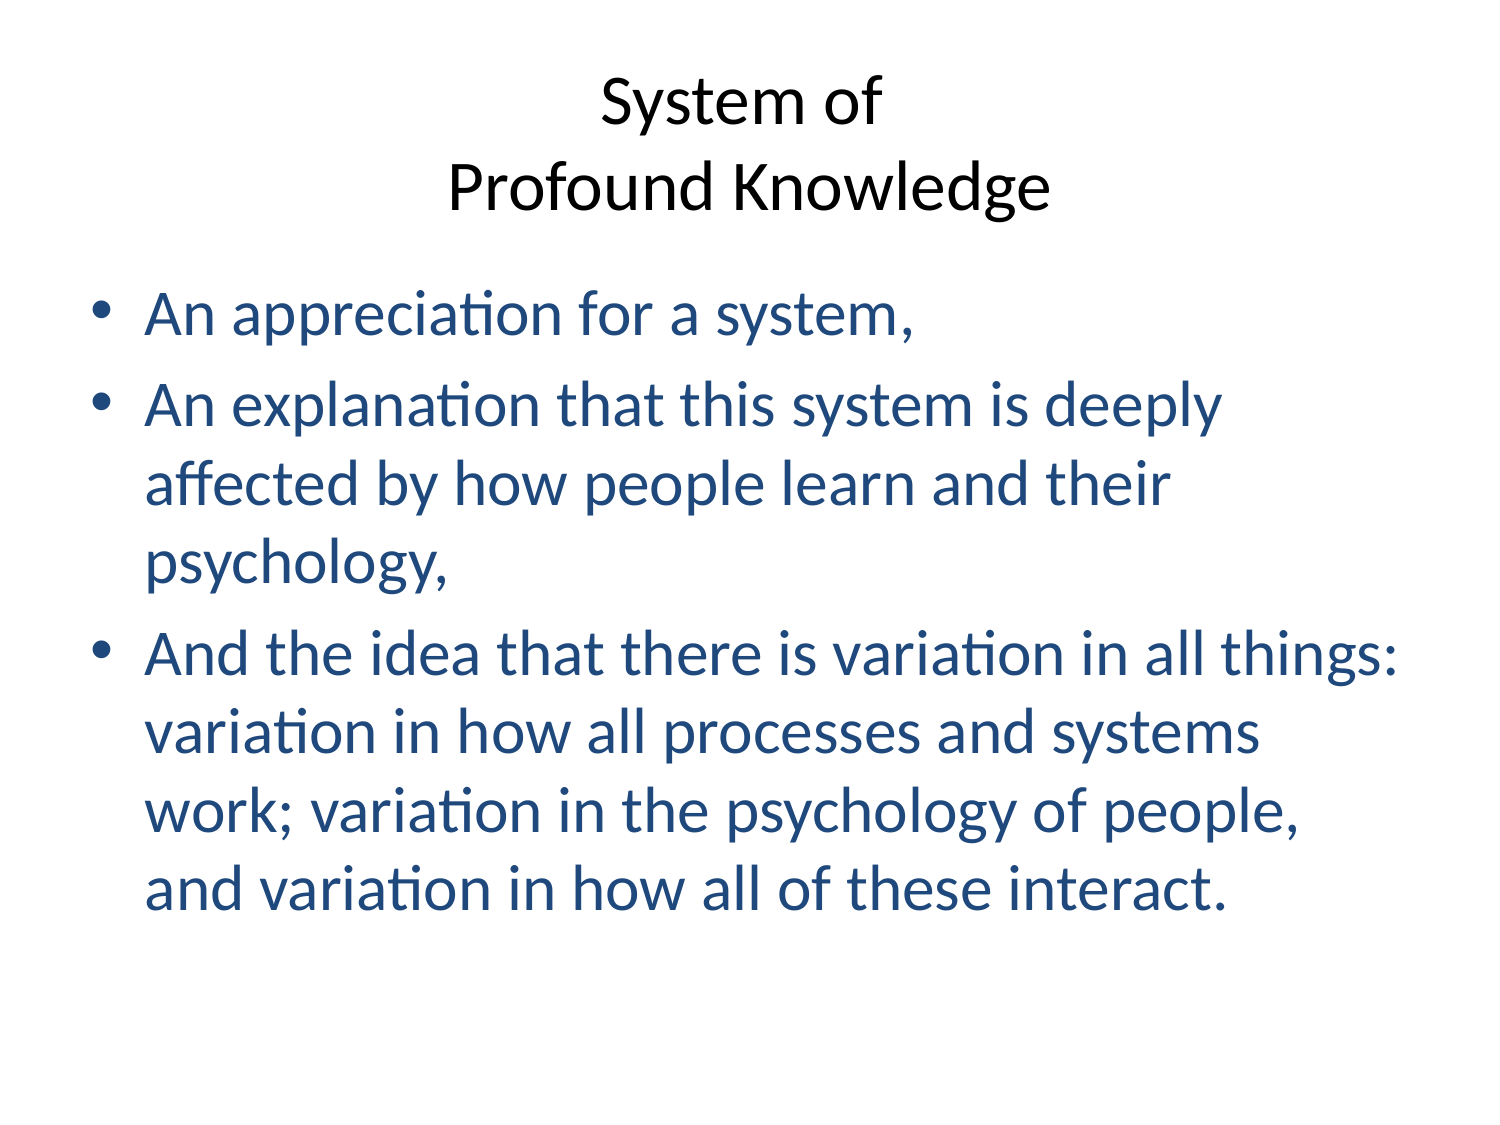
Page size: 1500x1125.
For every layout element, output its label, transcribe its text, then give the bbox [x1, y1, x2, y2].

list An appreciation for a system, An explanation that this system is deeply affected by how people learn and their psychology, And the idea that there is variation in all things: variation in how all processes and systems work; variation in the psychology of people, and variation in how all of these interact. [75, 262, 1425, 1005]
title System of Profound Knowledge [75, 45, 1425, 233]
